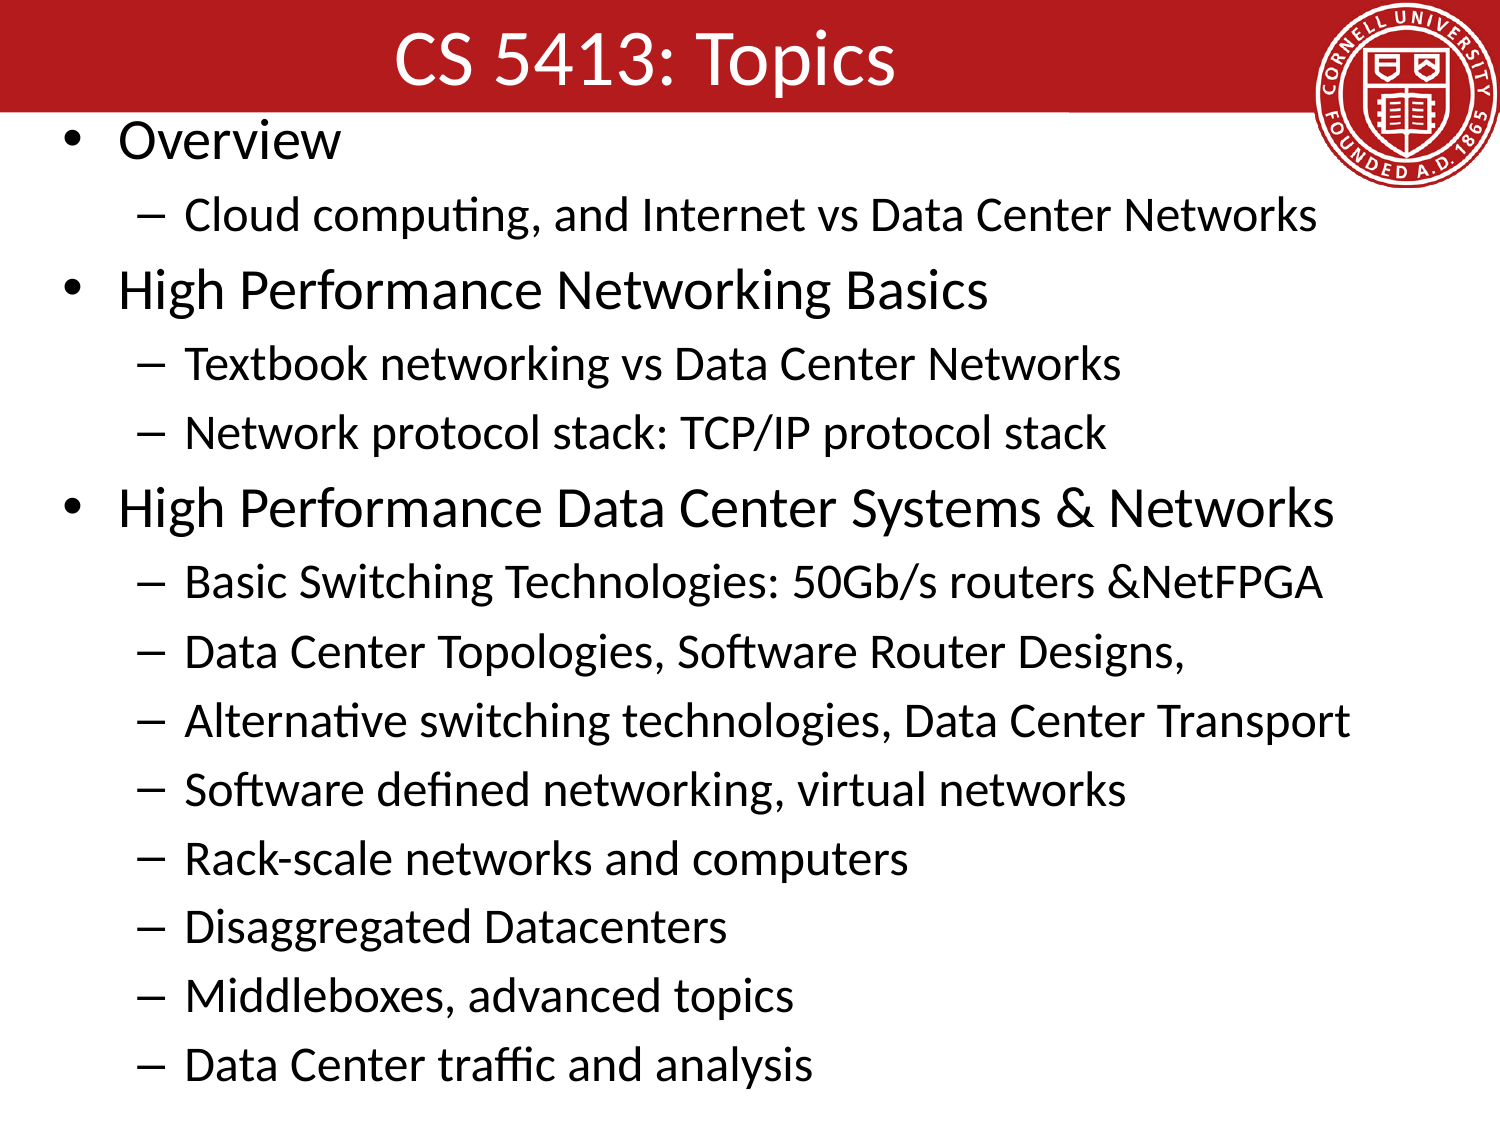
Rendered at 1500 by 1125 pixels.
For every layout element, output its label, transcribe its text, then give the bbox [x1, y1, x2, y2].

picture [1312, 0, 1500, 102]
title CS 5413: Topics [0, 0, 1292, 110]
list Overview Cloud computing, and Internet vs Data Center Networks High Performance Networking Basics Textbook networking vs Data Center Networks Network protocol stack: TCP/IP protocol stack High Performance Data Center Systems & Networks Basic Switching Technologies: 50Gb/s routers &NetFPGA Data Center Topologies, Software Router Designs, Alternative switching technologies, Data Center Transport Software defined networking, virtual networks Rack-scale networks and computers Disaggregated Datacenters Middleboxes, advanced topics Data Center traffic and analysis [47, 102, 1500, 1125]
